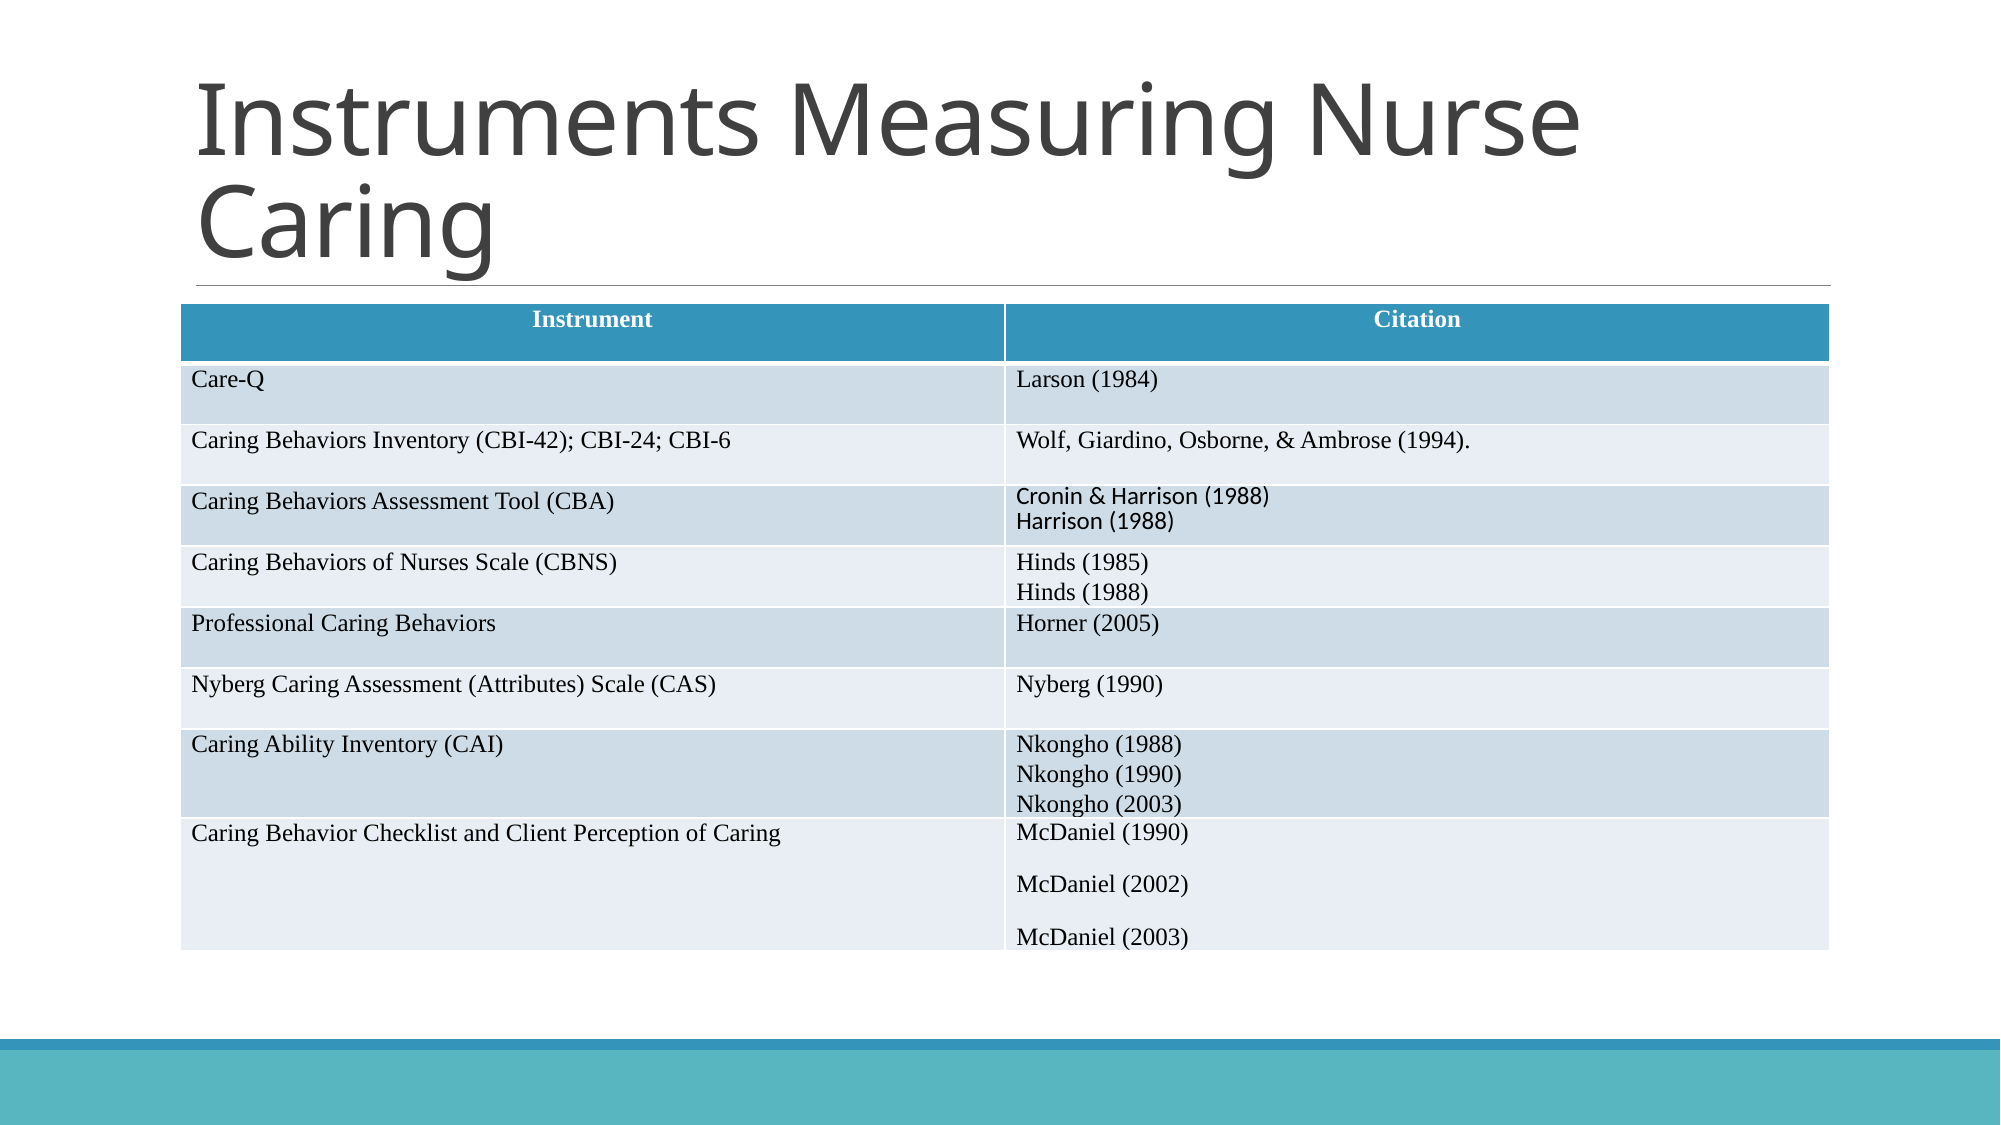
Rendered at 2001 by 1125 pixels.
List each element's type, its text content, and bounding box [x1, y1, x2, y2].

table_cell Cronin & Harrison (1988) Harrison (1988) [1006, 486, 1829, 545]
table_cell Professional Caring Behaviors [181, 608, 1004, 667]
title Instruments Measuring Nurse Caring [180, 47, 1830, 285]
table_cell Wolf, Giardino, Osborne, & Ambrose (1994). [1006, 425, 1829, 484]
table_cell Larson (1984) [1006, 366, 1829, 424]
table_cell Hinds (1985) Hinds (1988) [1006, 547, 1829, 606]
table_header Instrument [181, 304, 1004, 361]
table_cell Caring Behaviors Assessment Tool (CBA) [181, 486, 1004, 545]
table_cell Caring Behaviors of Nurses Scale (CBNS) [181, 547, 1004, 606]
table_cell Caring Ability Inventory (CAI) [181, 730, 1004, 817]
table_cell McDaniel (1990) McDaniel (2002) McDaniel (2003) [1006, 819, 1829, 950]
table_cell Nyberg (1990) [1006, 669, 1829, 728]
table_cell Horner (2005) [1006, 608, 1829, 667]
table_cell Caring Behavior Checklist and Client Perception of Caring [181, 819, 1004, 950]
table_cell Nyberg Caring Assessment (Attributes) Scale (CAS) [181, 669, 1004, 728]
table_cell Nkongho (1988) Nkongho (1990) Nkongho (2003) [1006, 730, 1829, 817]
table_cell Care-Q [181, 366, 1004, 424]
table_header Citation [1006, 304, 1829, 361]
table_cell Caring Behaviors Inventory (CBI-42); CBI-24; CBI-6 [181, 425, 1004, 484]
